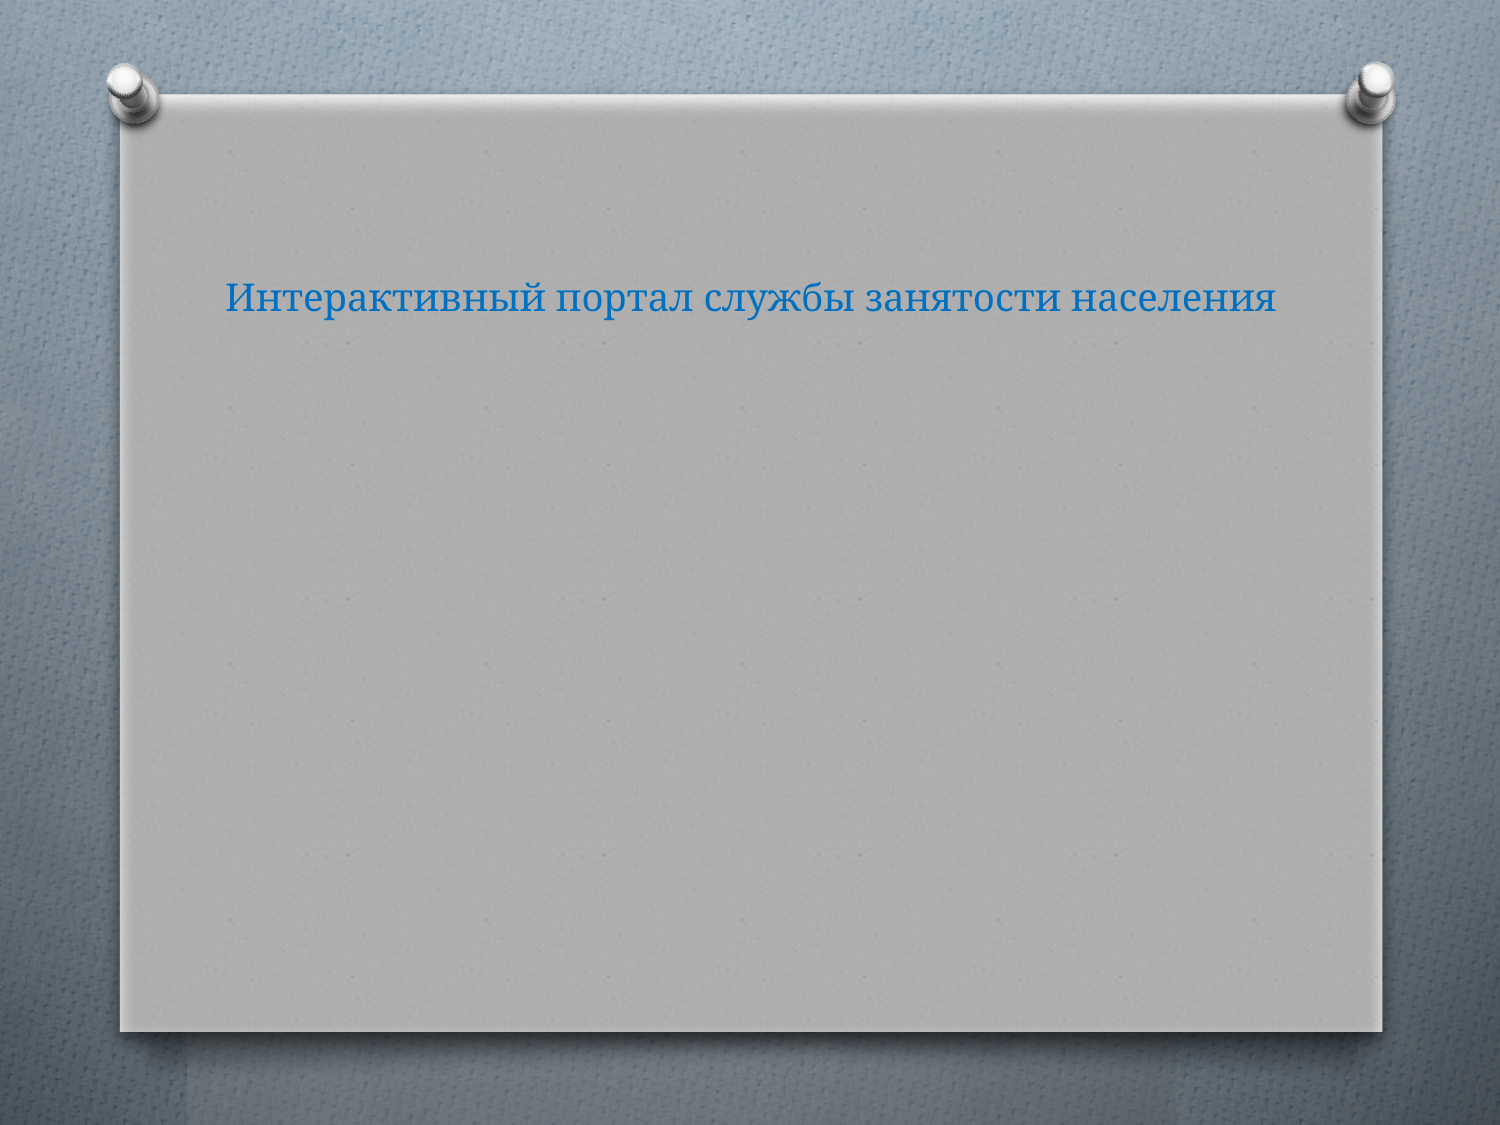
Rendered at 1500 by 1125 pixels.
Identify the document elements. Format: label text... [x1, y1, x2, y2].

picture [75, 29, 198, 153]
picture [1317, 35, 1439, 156]
title Интерактивный портал службы занятости населения [179, 134, 1323, 332]
